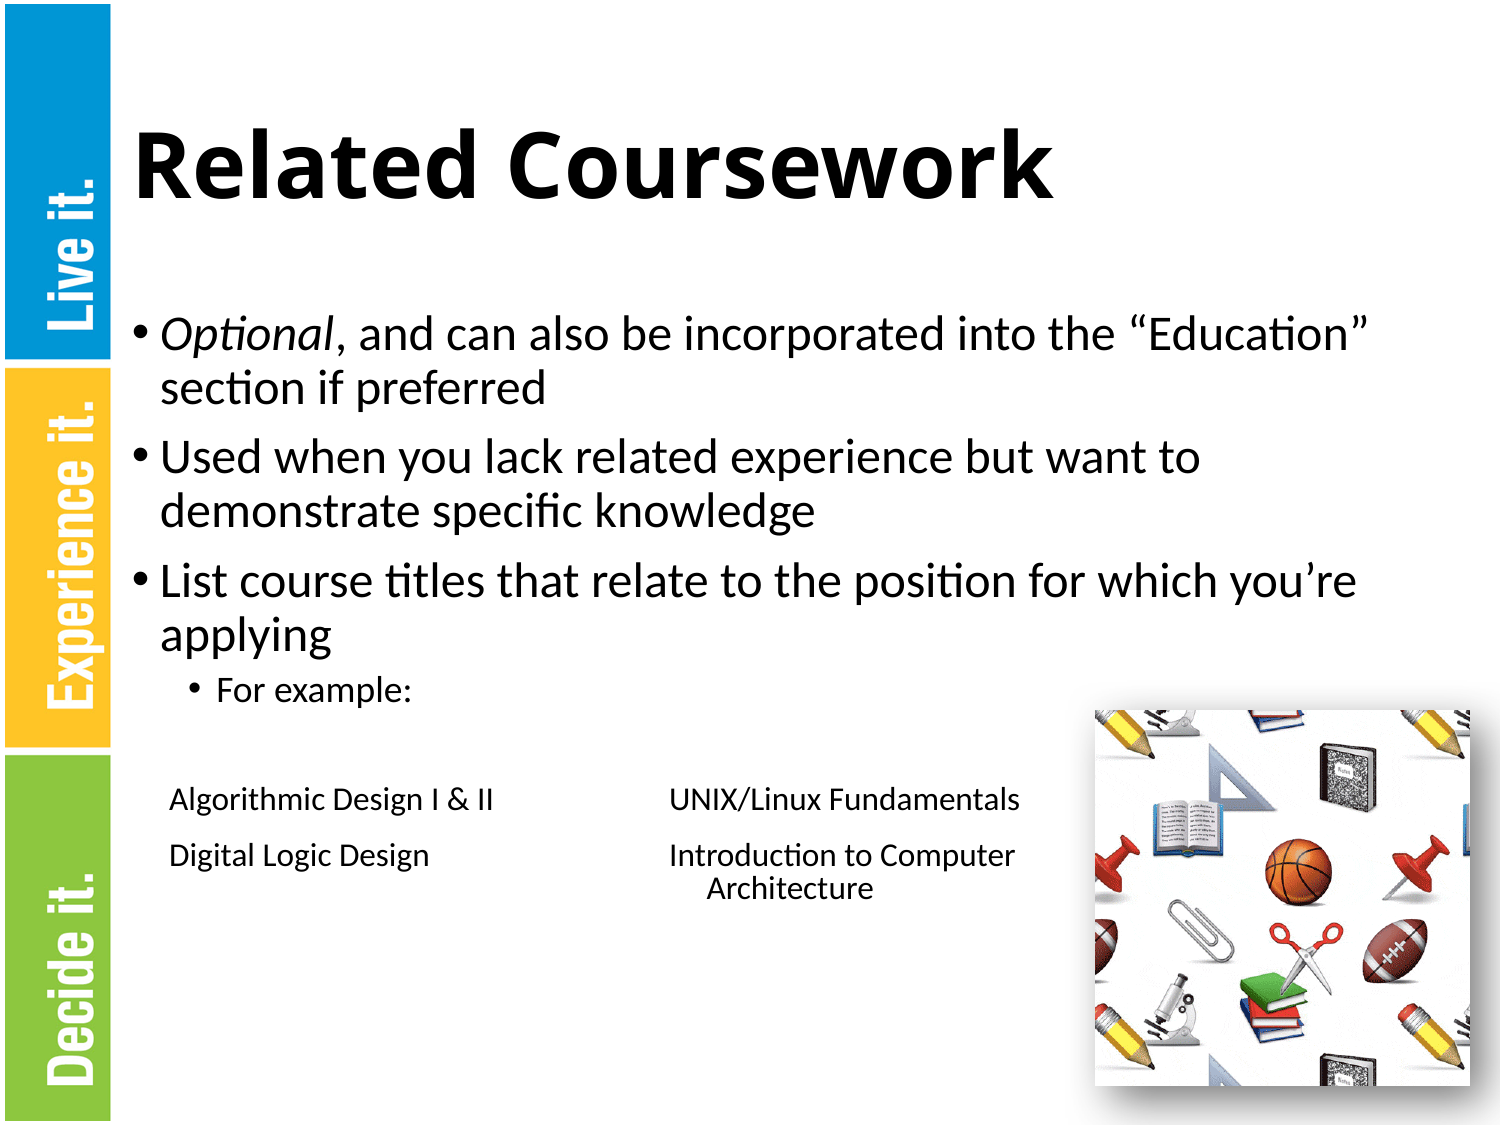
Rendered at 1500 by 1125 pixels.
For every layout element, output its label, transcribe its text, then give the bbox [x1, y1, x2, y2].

table_cell Digital Logic Design [155, 836, 653, 914]
title Related Coursework [116, 59, 1411, 278]
table_header Algorithmic Design I & II [155, 779, 653, 831]
table_header UNIX/Linux Fundamentals [655, 779, 1077, 831]
picture [0, 0, 1500, 1125]
table_cell Introduction to Computer Architecture [655, 836, 1077, 914]
list Optional, and can also be incorporated into the “Education” section if preferred Used when you lack related experience but want to demonstrate specific knowledge List course titles that relate to the position for which you’re applying For example: [116, 299, 1411, 1014]
